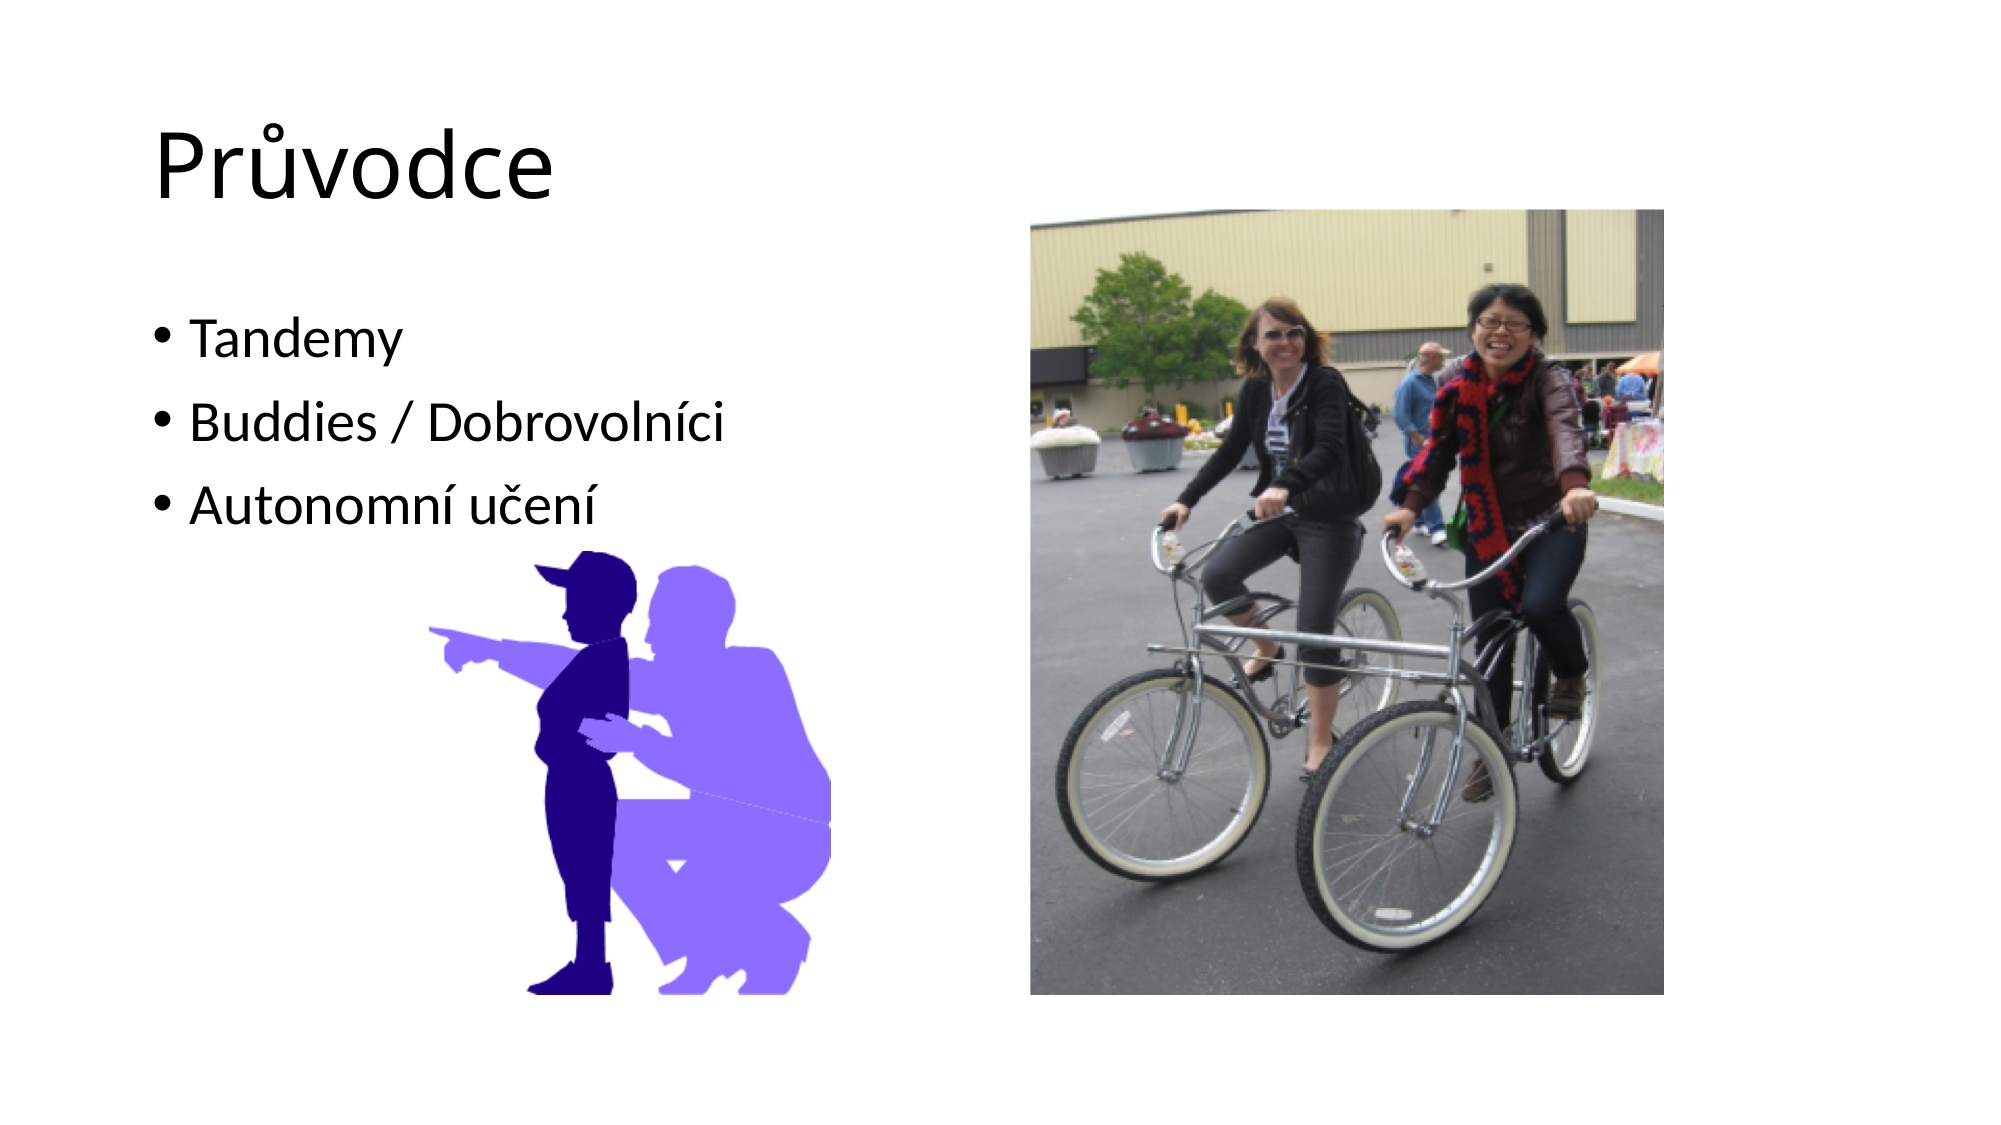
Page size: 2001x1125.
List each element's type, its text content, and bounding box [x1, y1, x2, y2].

picture [429, 551, 831, 995]
picture [1029, 209, 1664, 995]
list Tandemy Buddies / Dobrovolníci Autonomní učení [137, 299, 1863, 1014]
title Průvodce [137, 59, 1863, 278]
